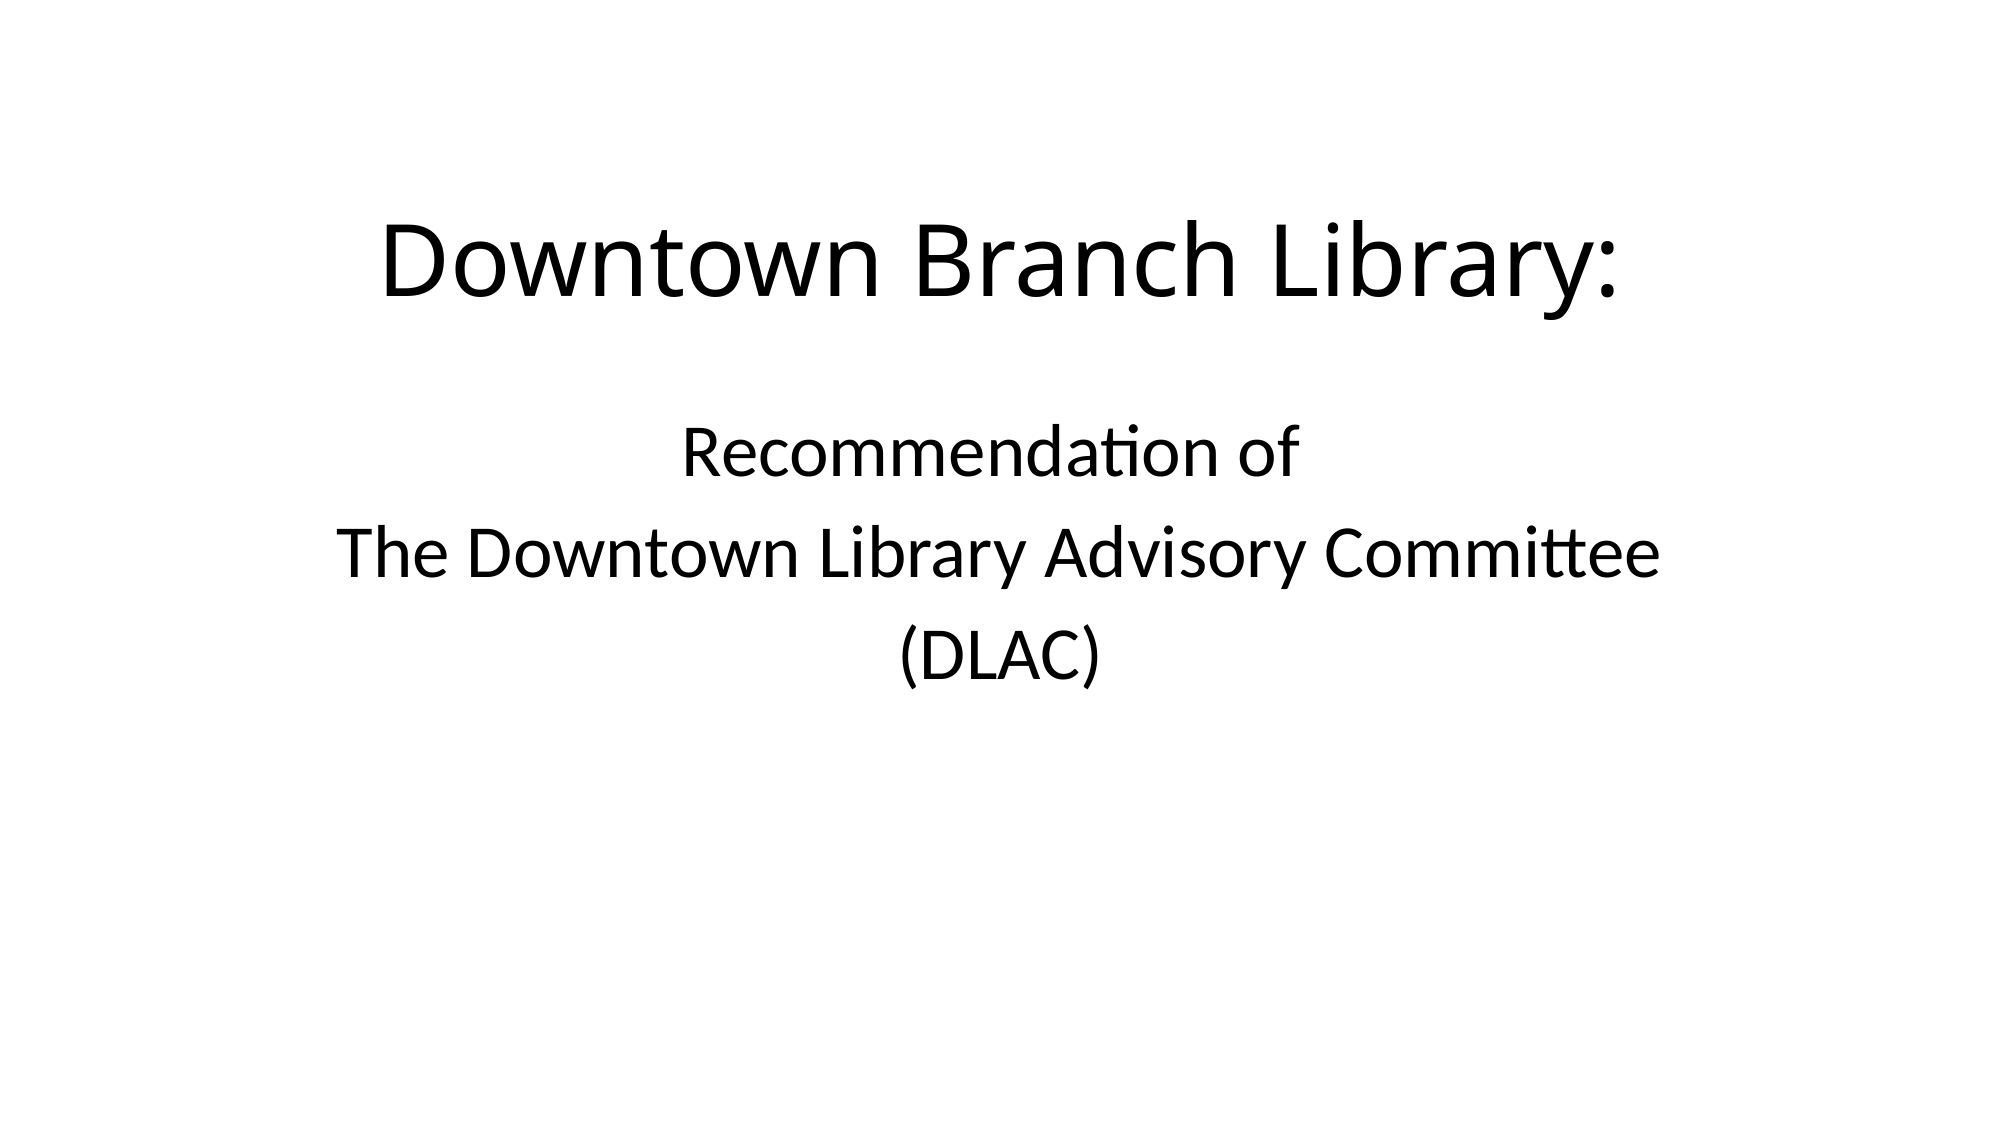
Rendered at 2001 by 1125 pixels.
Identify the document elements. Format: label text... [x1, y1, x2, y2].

title Downtown Branch Library: [249, 184, 1750, 326]
subtitle Recommendation of The Downtown Library Advisory Committee (DLAC) [249, 403, 1750, 863]
